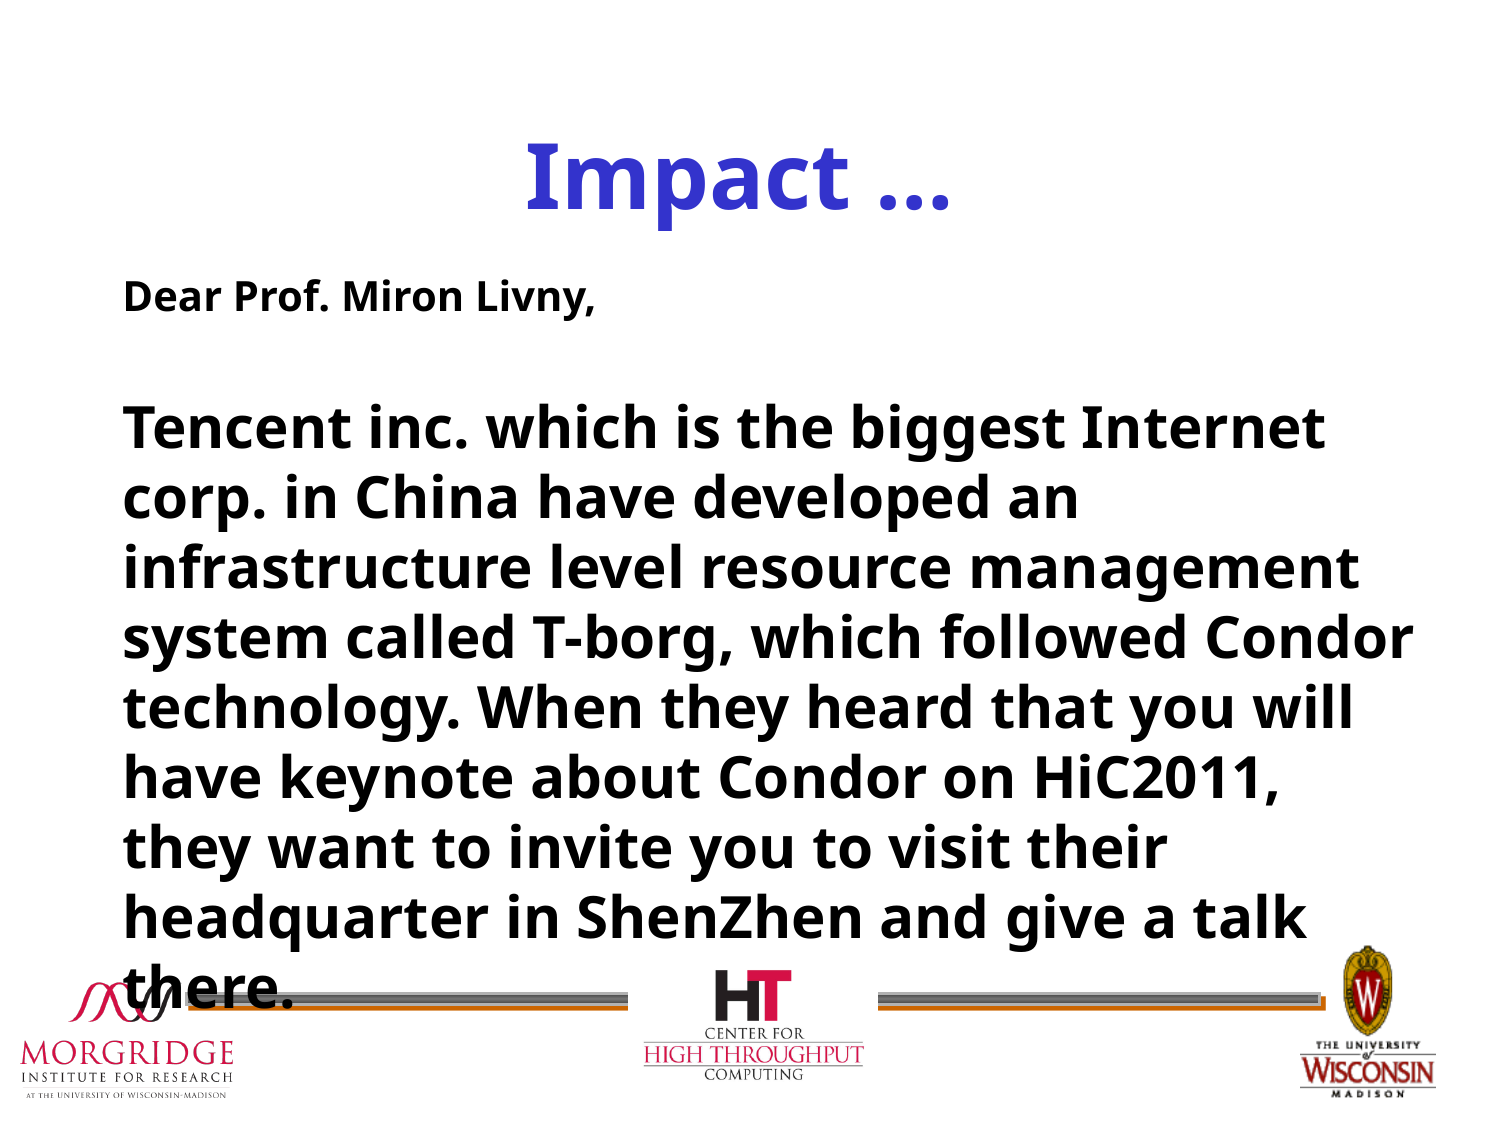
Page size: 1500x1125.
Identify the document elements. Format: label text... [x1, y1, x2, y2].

list Dear Prof. Miron Livny, Tencent inc. which is the biggest Internet corp. in China have developed an infrastructure level resource management system called T-borg, which followed Condor technology. When they heard that you will have keynote about Condor on HiC2011, they want to invite you to visit their headquarter in ShenZhen and give a talk there. [107, 262, 1438, 876]
picture [1300, 944, 1436, 1101]
picture [20, 982, 233, 1100]
picture [628, 953, 878, 1095]
title Impact … [102, 97, 1378, 248]
